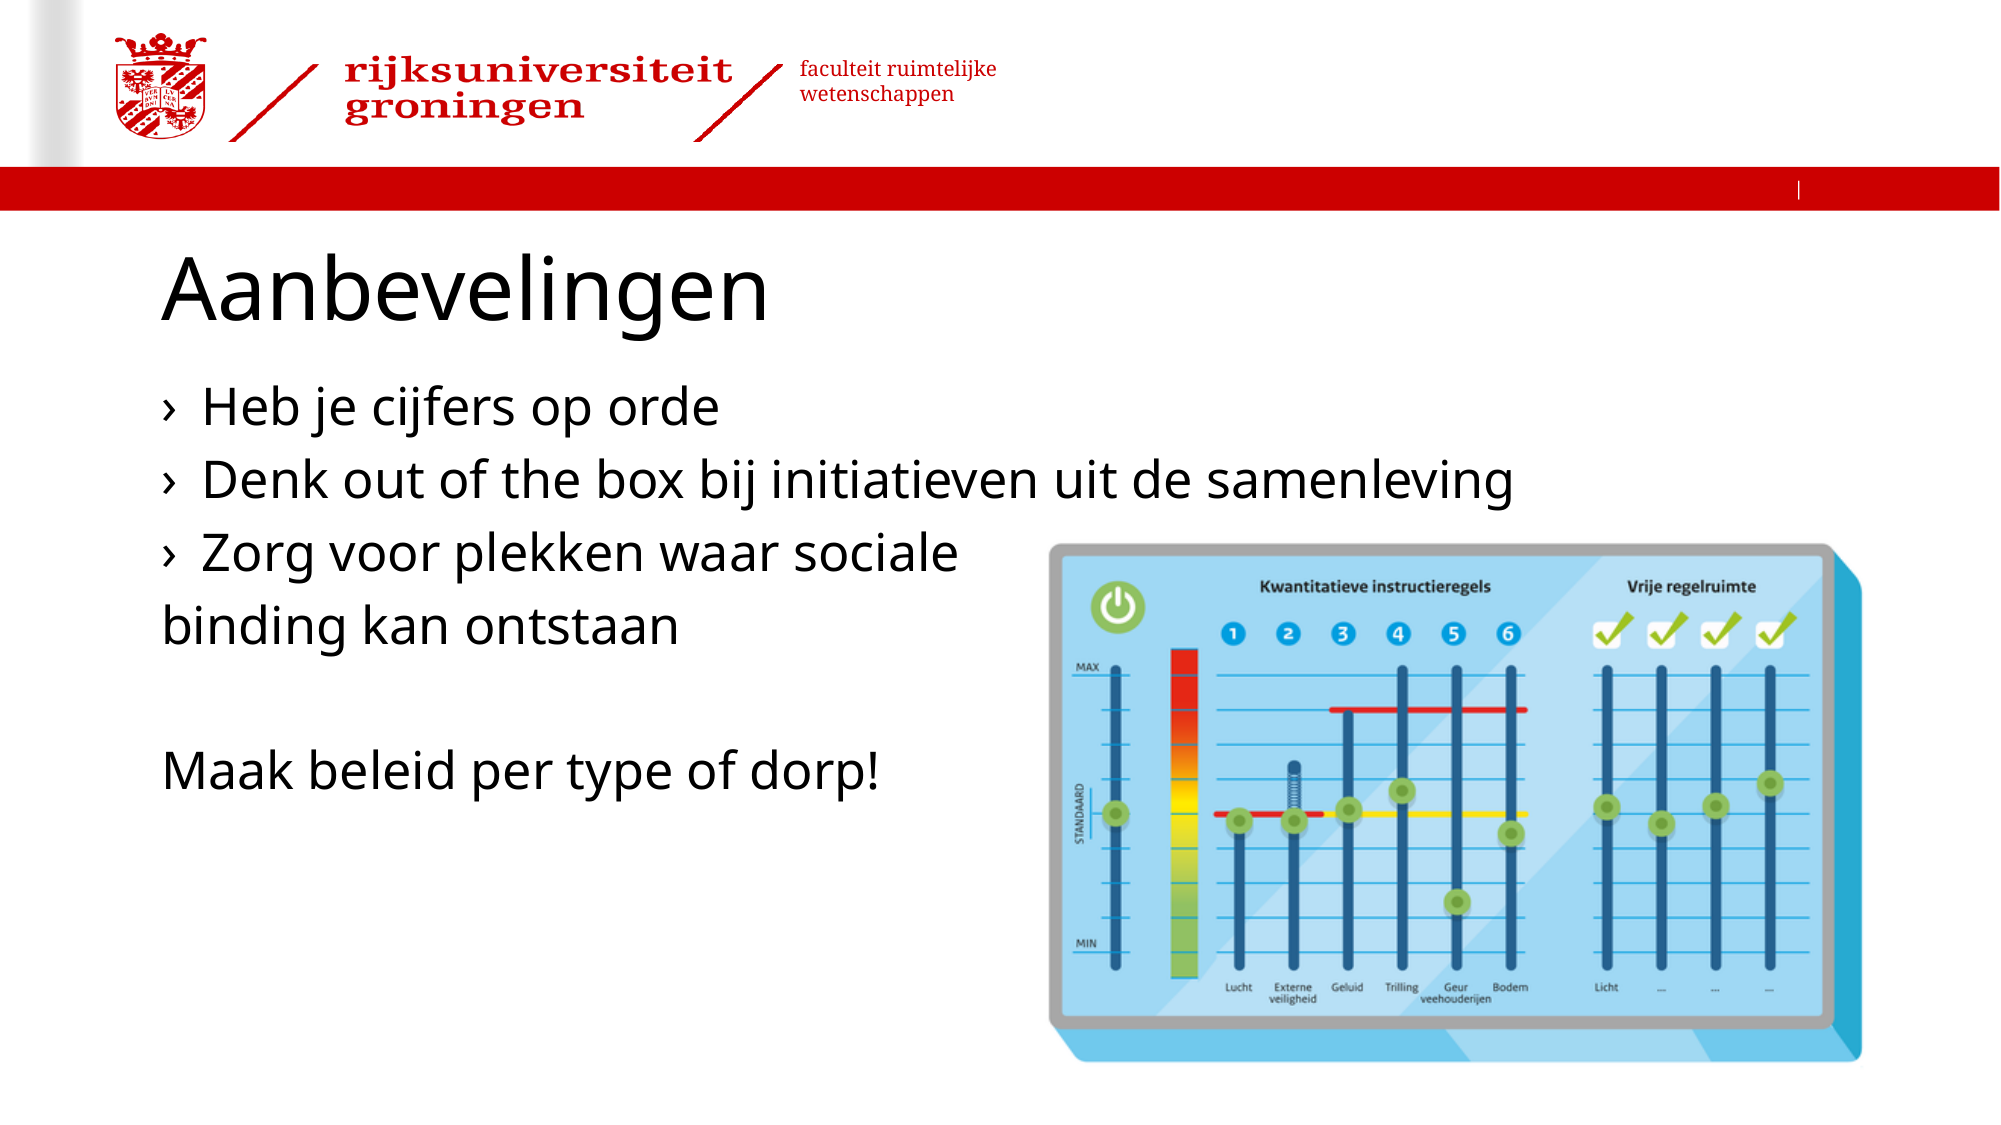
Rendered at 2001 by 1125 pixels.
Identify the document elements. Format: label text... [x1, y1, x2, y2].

picture [1041, 532, 1869, 1075]
list Heb je cijfers op orde Denk out of the box bij initiatieven uit de samenleving Zorg voor plekken waar sociale binding kan ontstaan Maak beleid per type of dorp! [0, 365, 2000, 1075]
picture [115, 33, 783, 142]
title Aanbevelingen [0, 220, 2000, 350]
